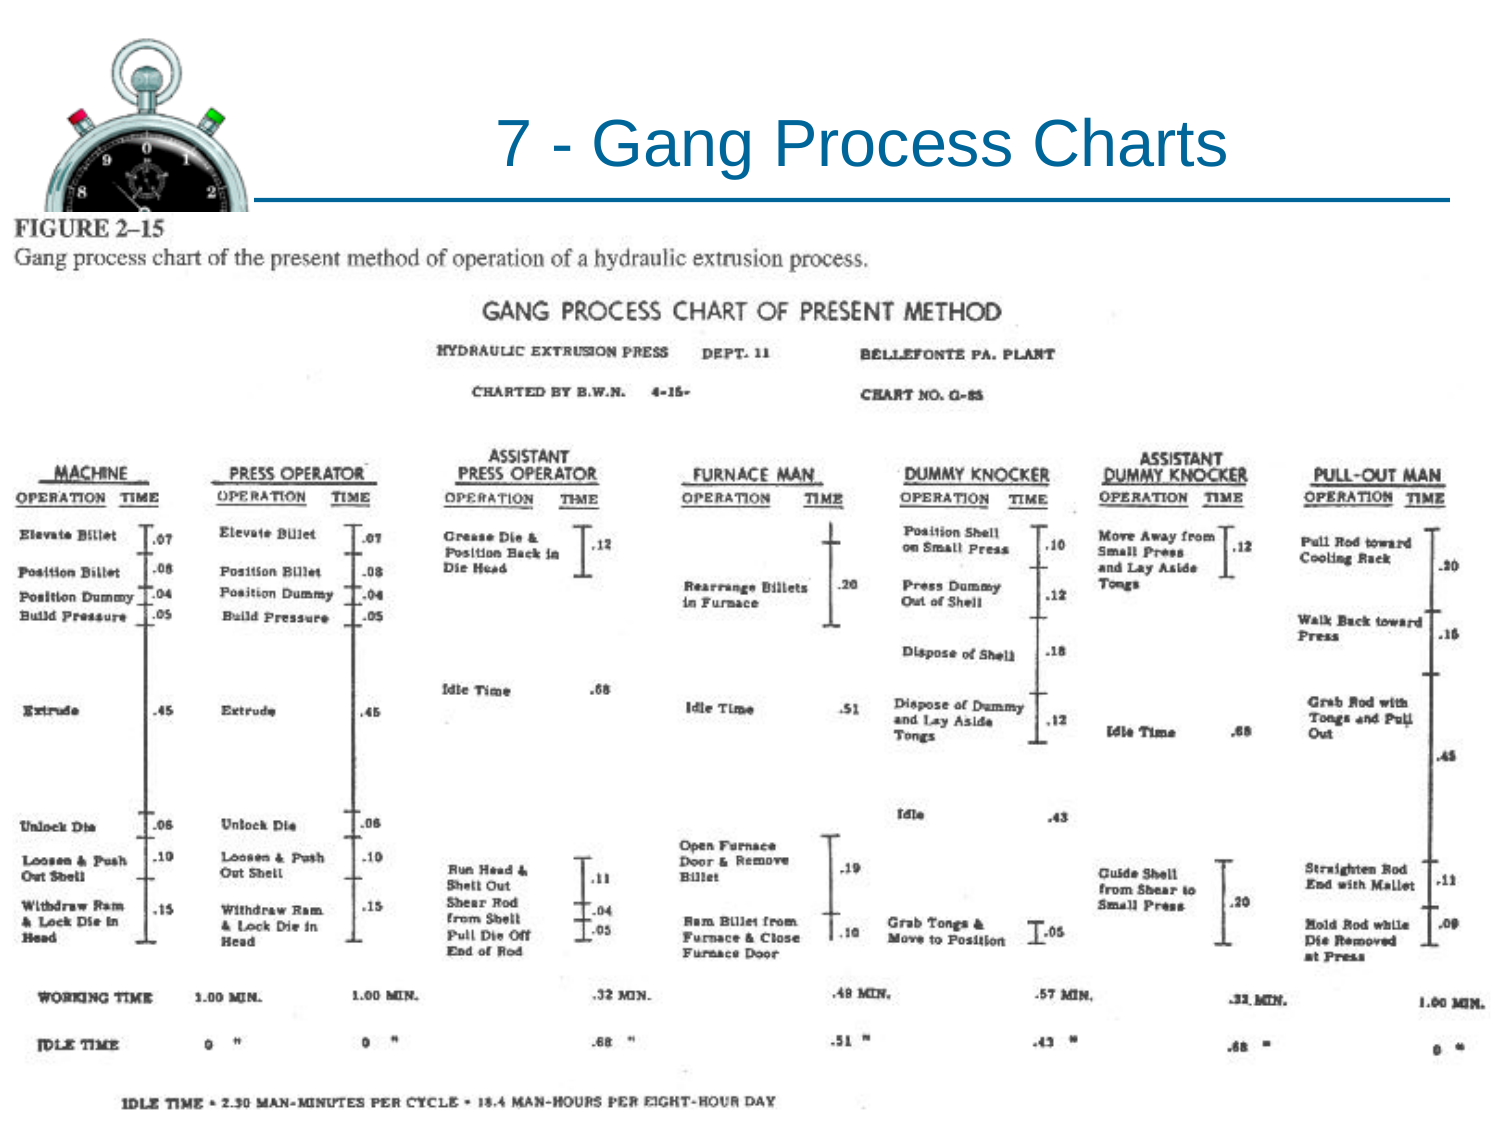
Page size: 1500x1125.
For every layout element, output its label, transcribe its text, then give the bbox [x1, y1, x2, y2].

picture [12, 37, 1491, 1115]
title 7 - Gang Process Charts [275, 37, 1450, 188]
